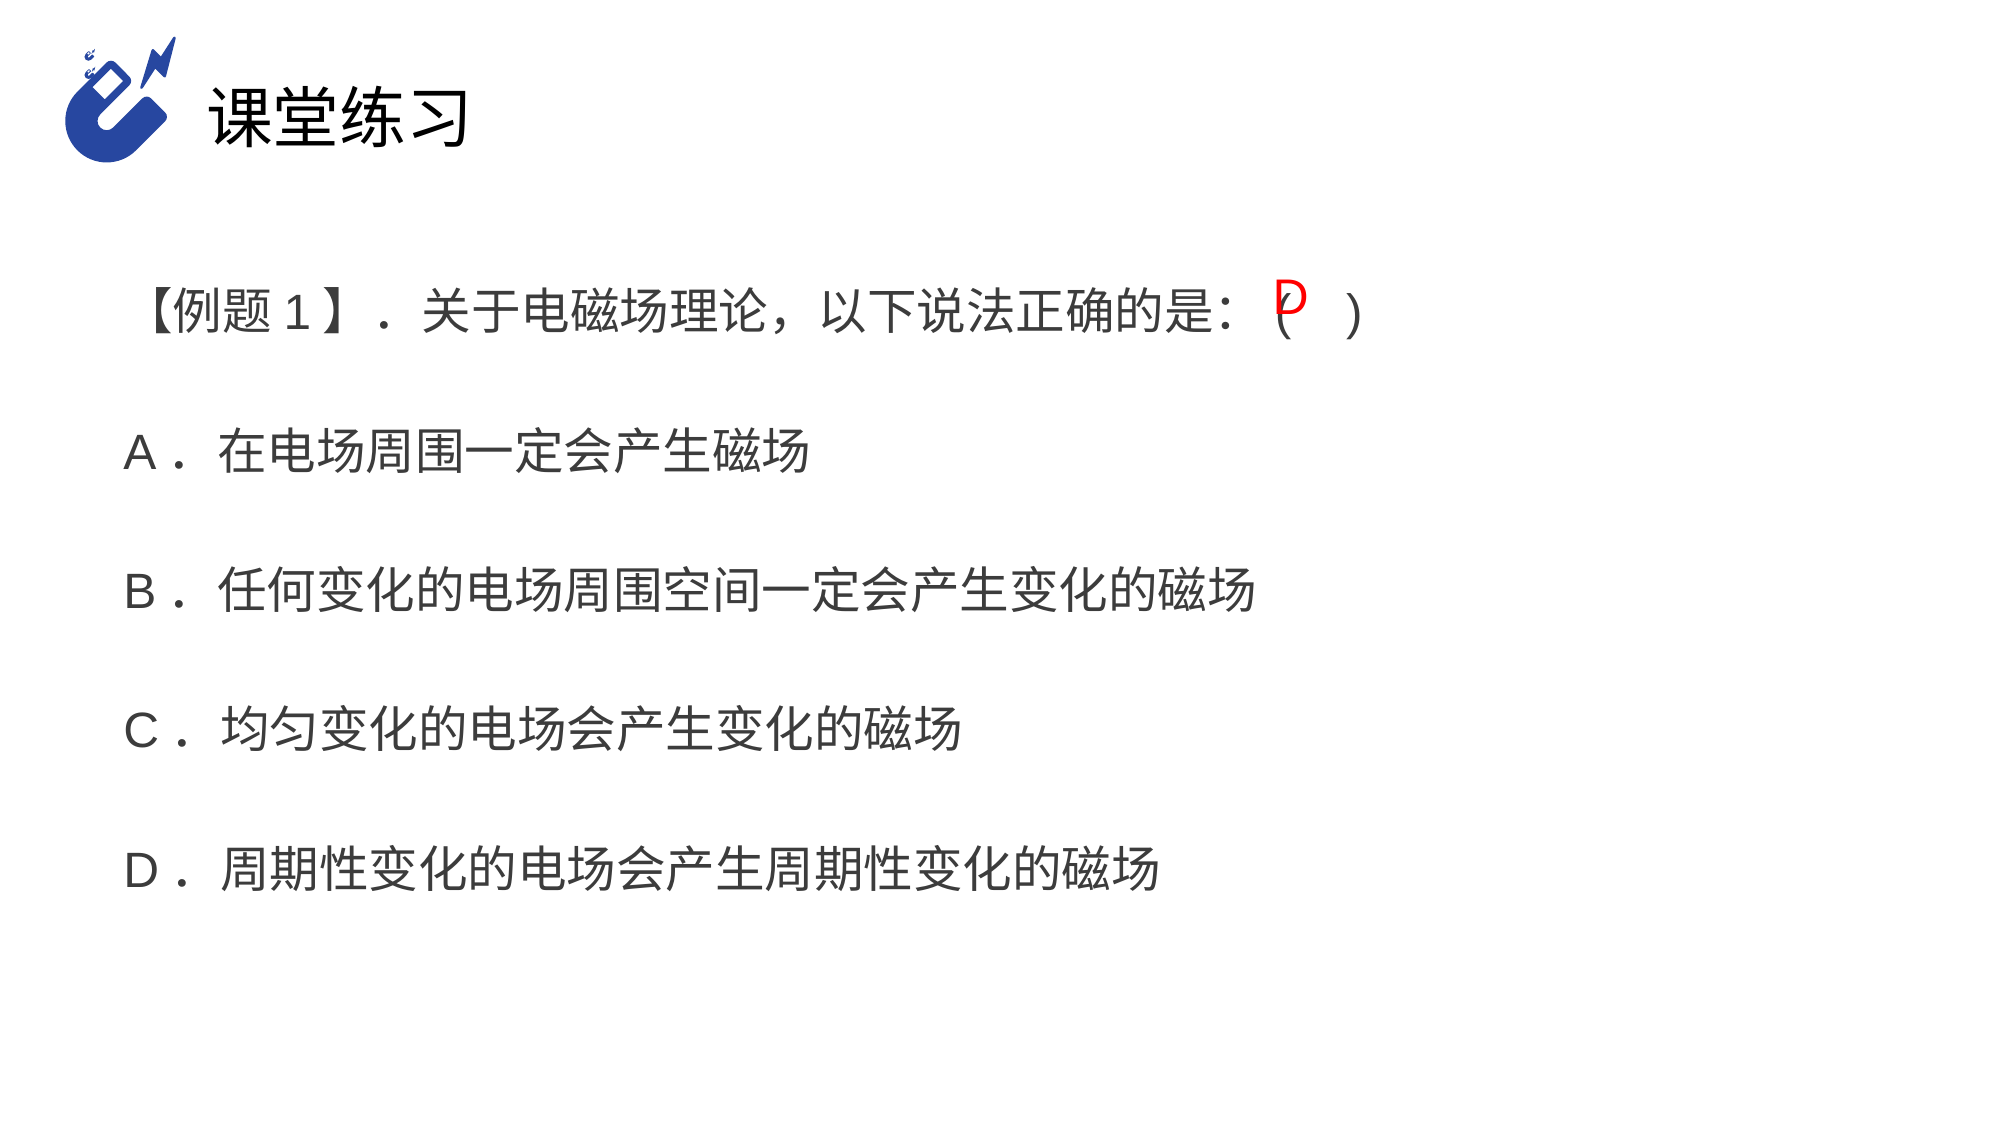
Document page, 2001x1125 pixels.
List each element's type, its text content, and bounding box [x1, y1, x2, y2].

text_box 课堂练习 [191, 68, 488, 164]
text_box D [1257, 256, 1370, 332]
list 【例题1】．关于电磁场理论，以下说法正确的是：( ) A．在电场周围一定会产生磁场 B．任何变化的电场周围空间一定会产生变化的磁场 C．均匀变化的电场会产生变化的磁场 D．周期性变化的电场会产生周期性变化的磁场 [108, 213, 1735, 912]
